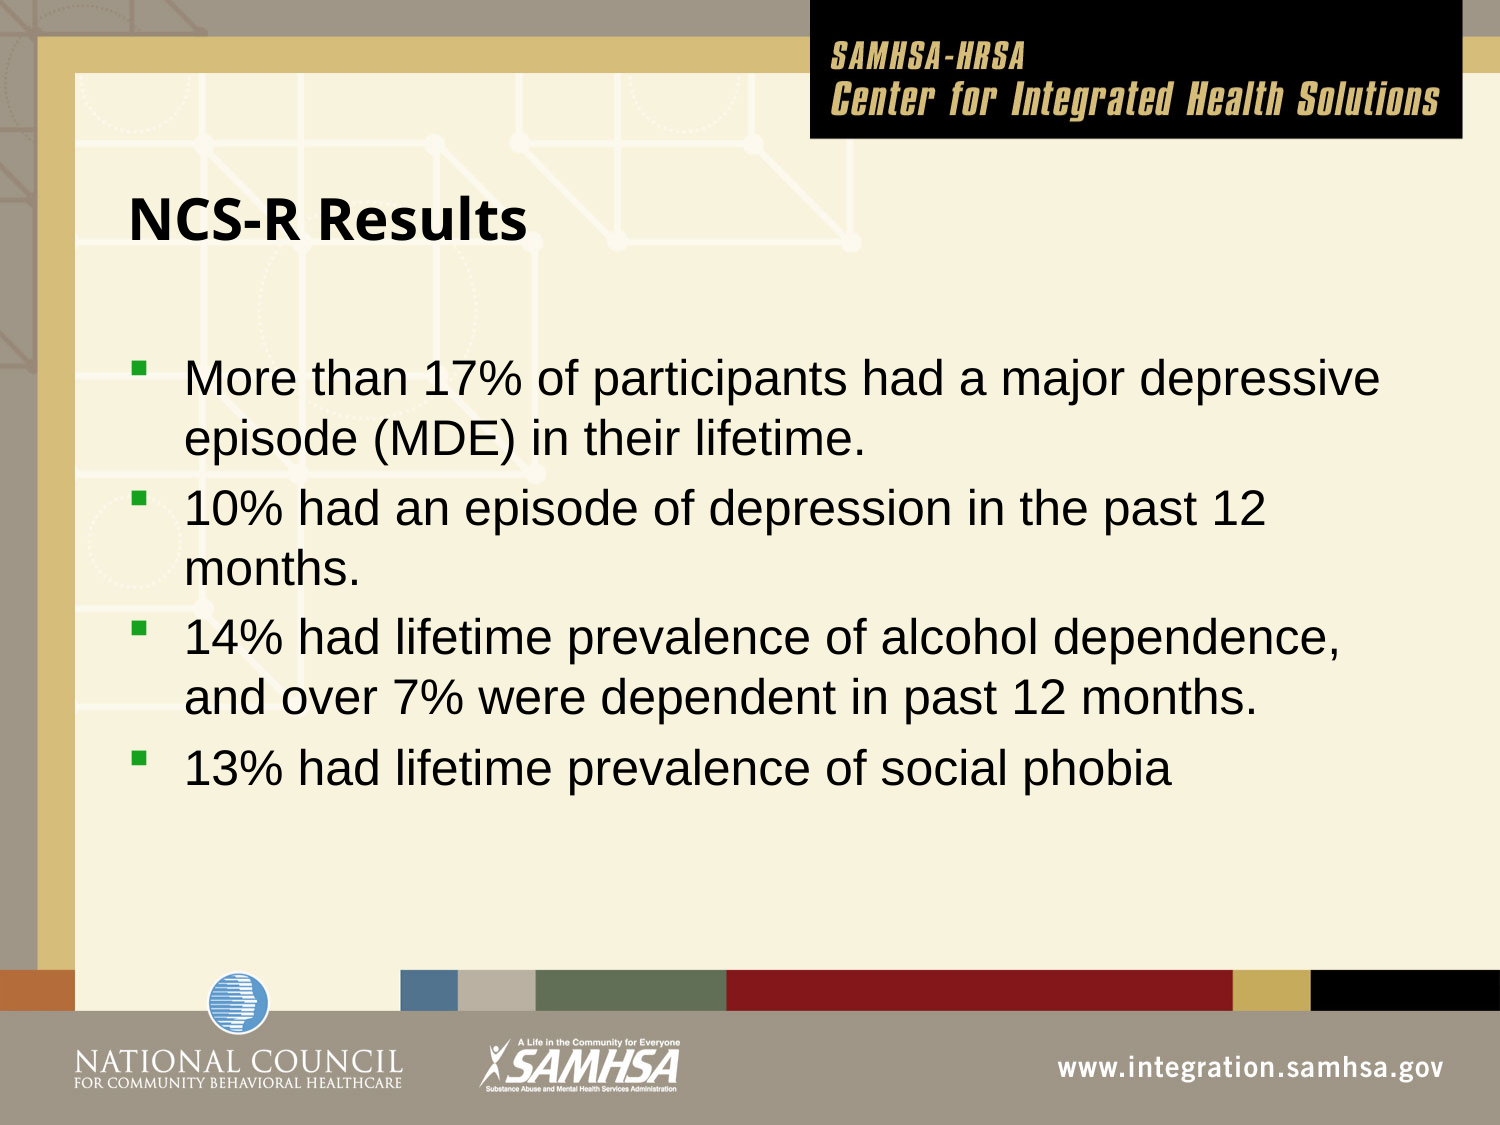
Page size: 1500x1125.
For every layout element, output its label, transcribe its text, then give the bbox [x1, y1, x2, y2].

picture [0, 0, 1500, 1125]
list More than 17% of participants had a major depressive episode (MDE) in their lifetime. 10% had an episode of depression in the past 12 months. 14% had lifetime prevalence of alcohol dependence, and over 7% were dependent in past 12 months. 13% had lifetime prevalence of social phobia [112, 337, 1425, 925]
title NCS-R Results [112, 174, 1425, 313]
